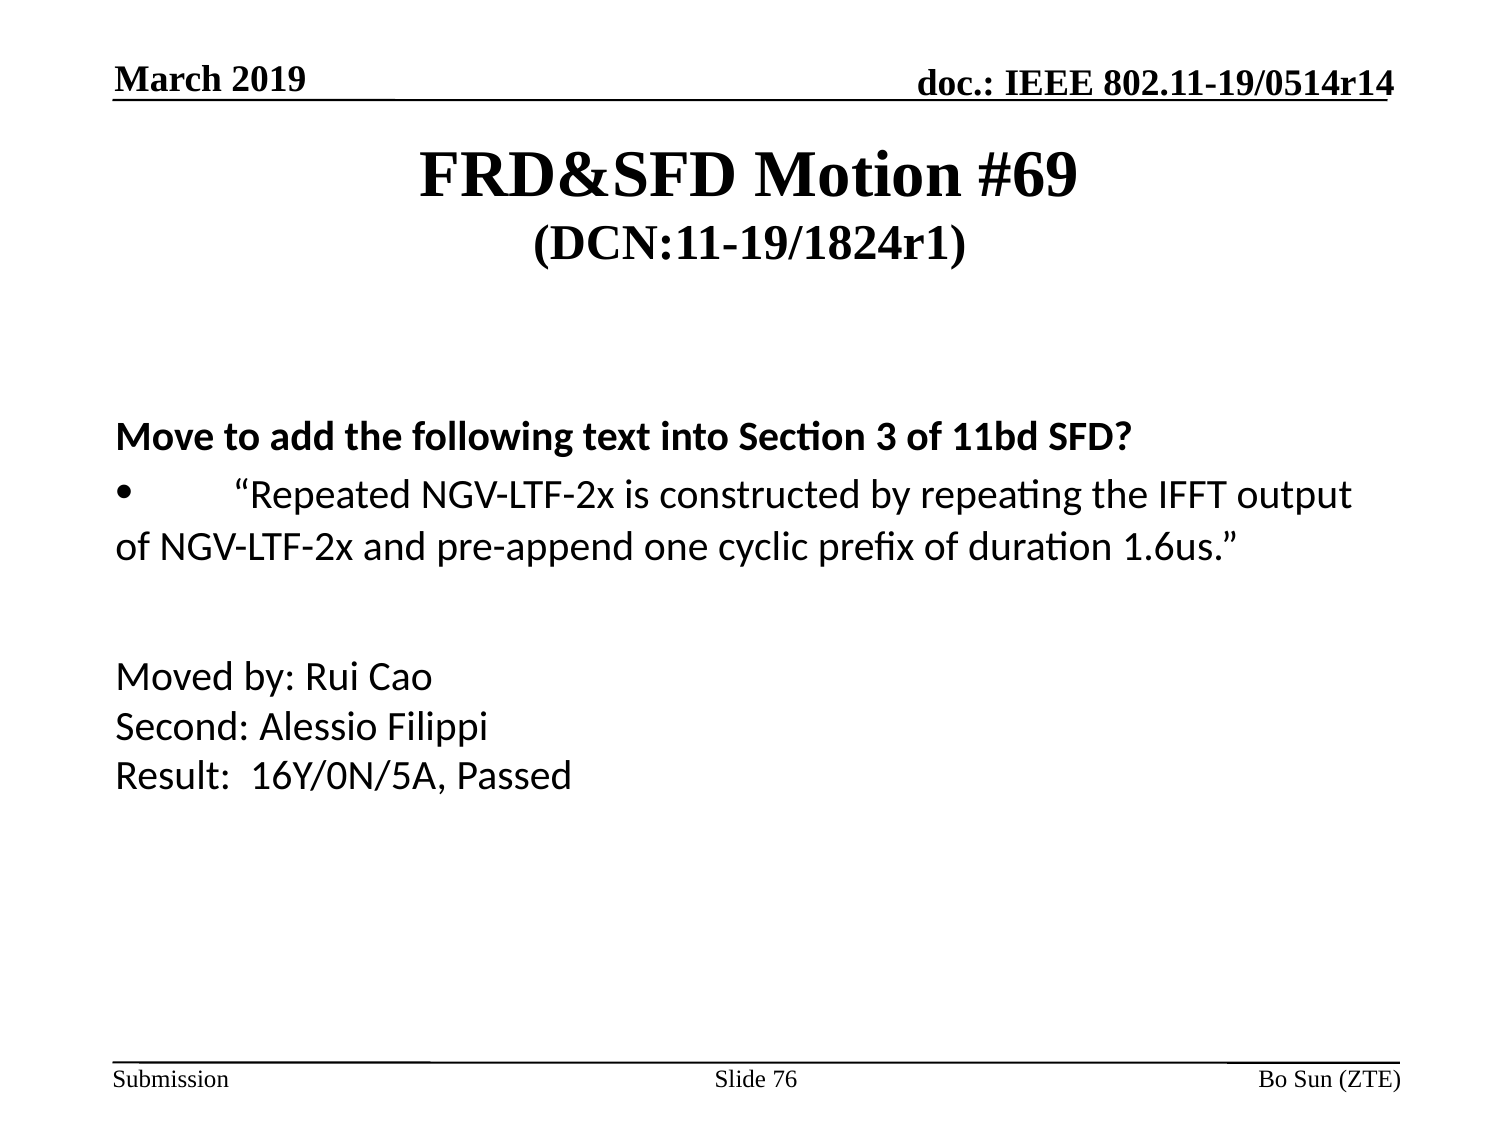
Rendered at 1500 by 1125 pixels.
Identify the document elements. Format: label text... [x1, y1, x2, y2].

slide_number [114, 54, 423, 100]
title FRD&SFD Motion #69 (DCN:11-19/1824r1) [112, 112, 1388, 276]
slide_number Slide 76 [712, 1061, 800, 1123]
footer Bo Sun (ZTE) [878, 1061, 1402, 1093]
list Move to add the following text into Section 3 of 11bd SFD? • “Repeated NGV-LTF-2x is constructed by repeating the IFFT output of NGV-LTF-2x and pre-append one cyclic prefix of duration 1.6us.” Moved by: Rui Cao Second: Alessio Filippi Result: 16Y/0N/5A, Passed [100, 276, 1400, 930]
